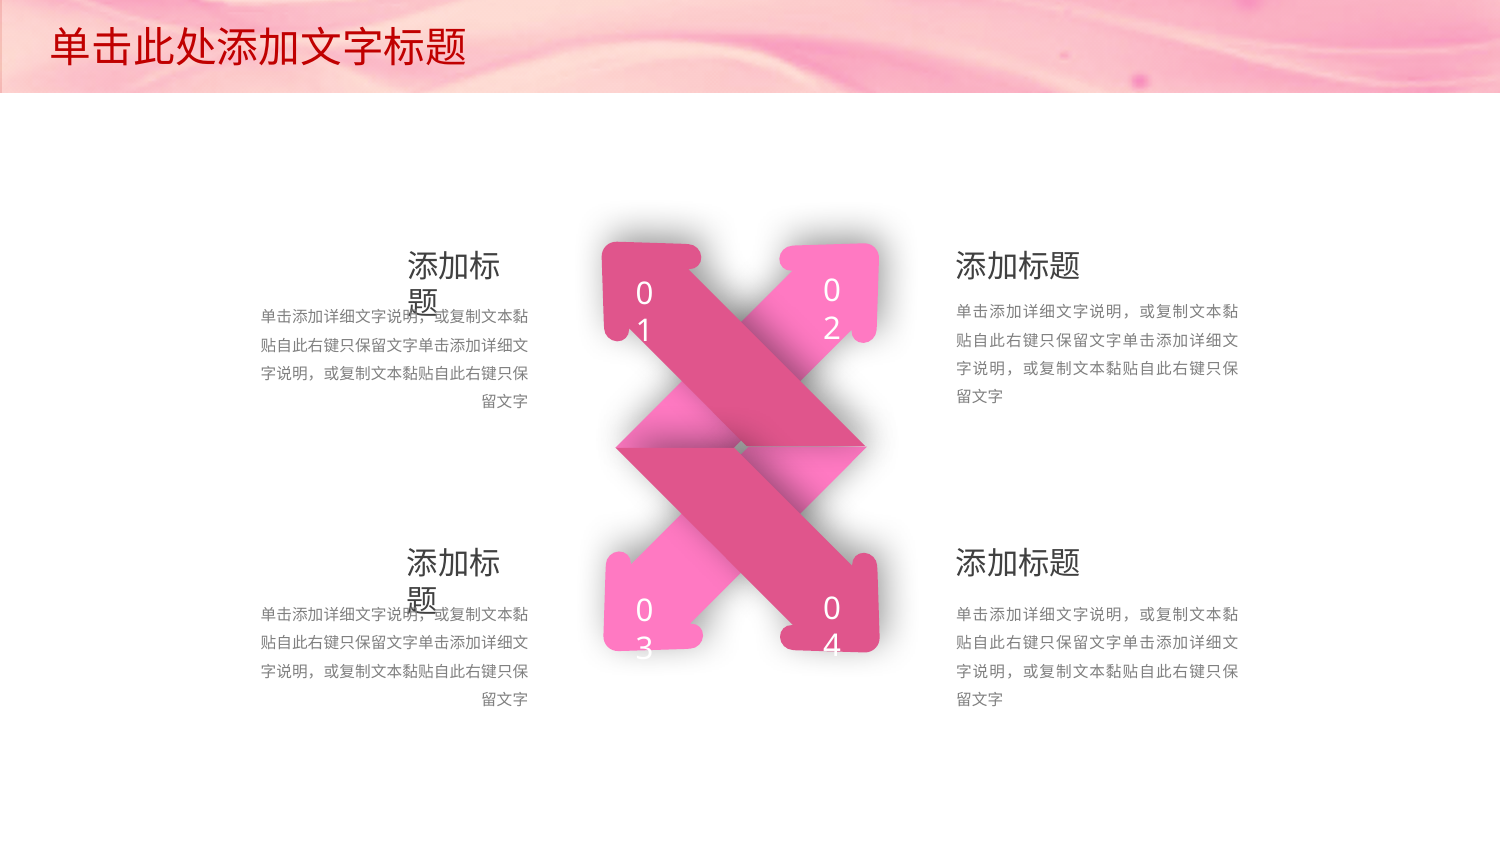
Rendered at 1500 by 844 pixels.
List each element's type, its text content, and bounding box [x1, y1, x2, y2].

text_box 单击添加详细文字说明，或复制文本黏贴自此右键只保留文字单击添加详细文字说明，或复制文本黏贴自此右键只保留文字 [941, 285, 1253, 441]
text_box 添加标题 [392, 238, 543, 290]
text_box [559, 198, 923, 696]
text_box 添加标题 [392, 535, 541, 588]
text_box 单击添加详细文字说明，或复制文本黏贴自此右键只保留文字单击添加详细文字说明，或复制文本黏贴自此右键只保留文字 [231, 290, 544, 447]
text_box 添加标题 [941, 535, 1109, 588]
text_box 单击添加详细文字说明，或复制文本黏贴自此右键只保留文字单击添加详细文字说明，或复制文本黏贴自此右键只保留文字 [231, 588, 544, 744]
picture [0, 0, 1500, 93]
text_box 单击添加详细文字说明，或复制文本黏贴自此右键只保留文字单击添加详细文字说明，或复制文本黏贴自此右键只保留文字 [941, 588, 1253, 744]
text_box 添加标题 [941, 238, 1097, 285]
